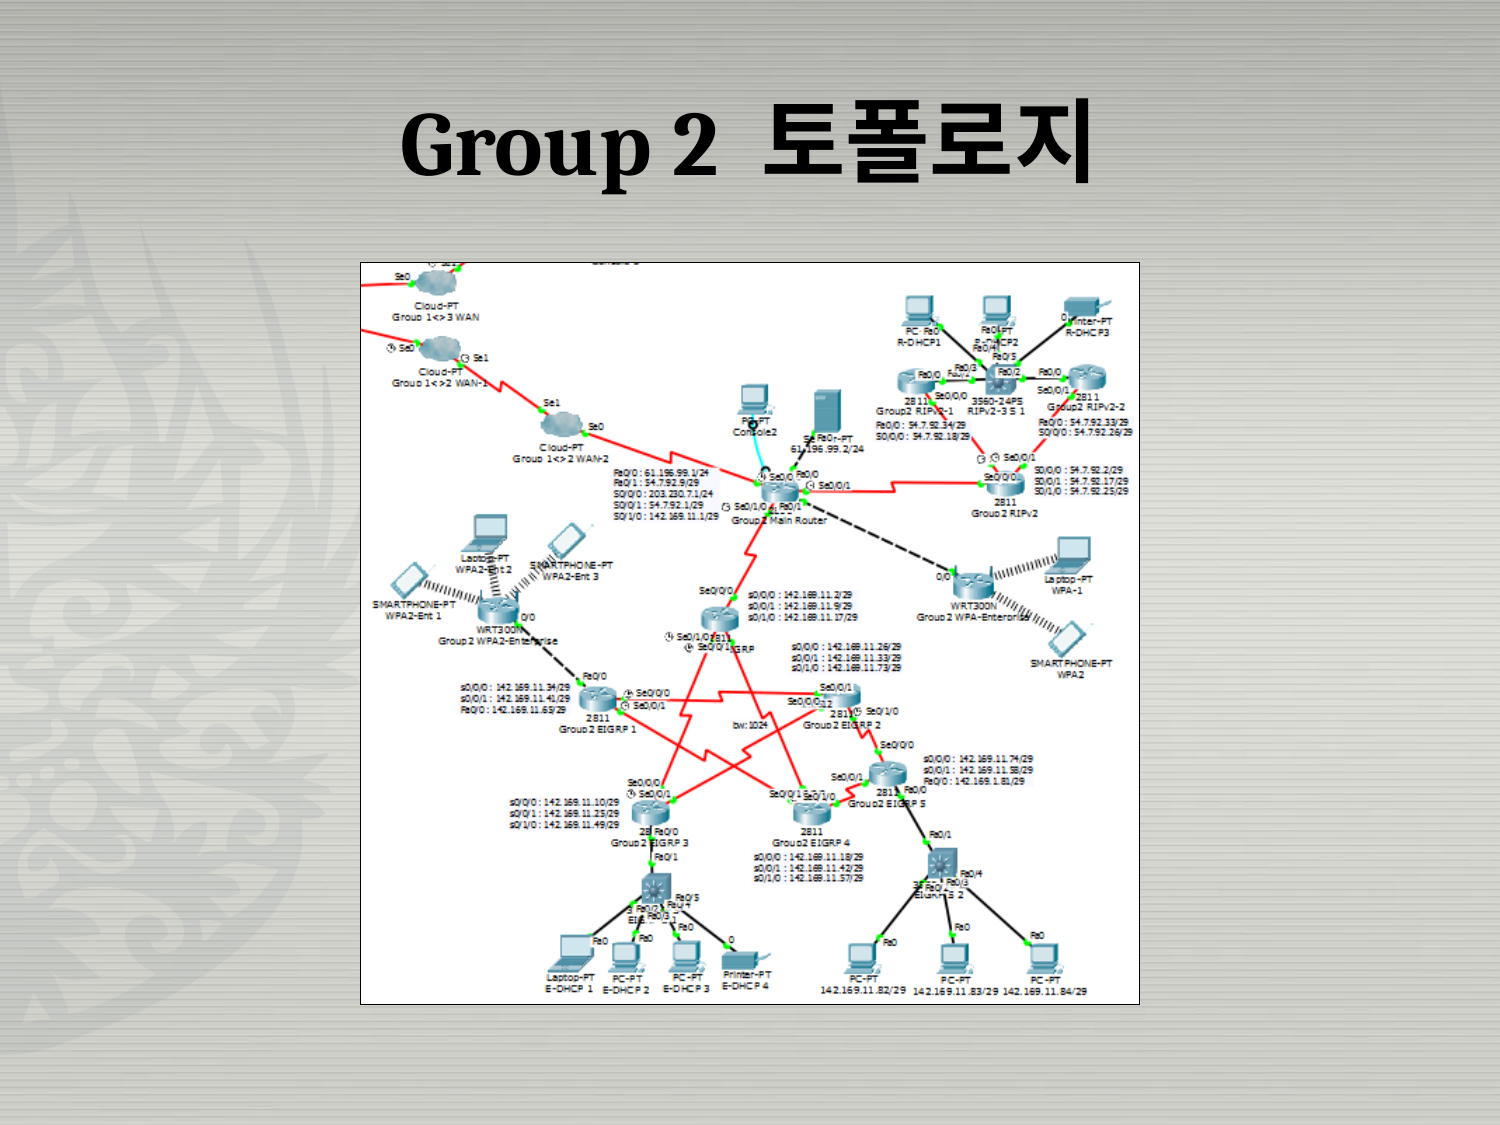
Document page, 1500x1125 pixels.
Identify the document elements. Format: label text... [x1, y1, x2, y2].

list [360, 262, 1140, 1006]
title Group 2 토폴로지 [75, 45, 1425, 233]
